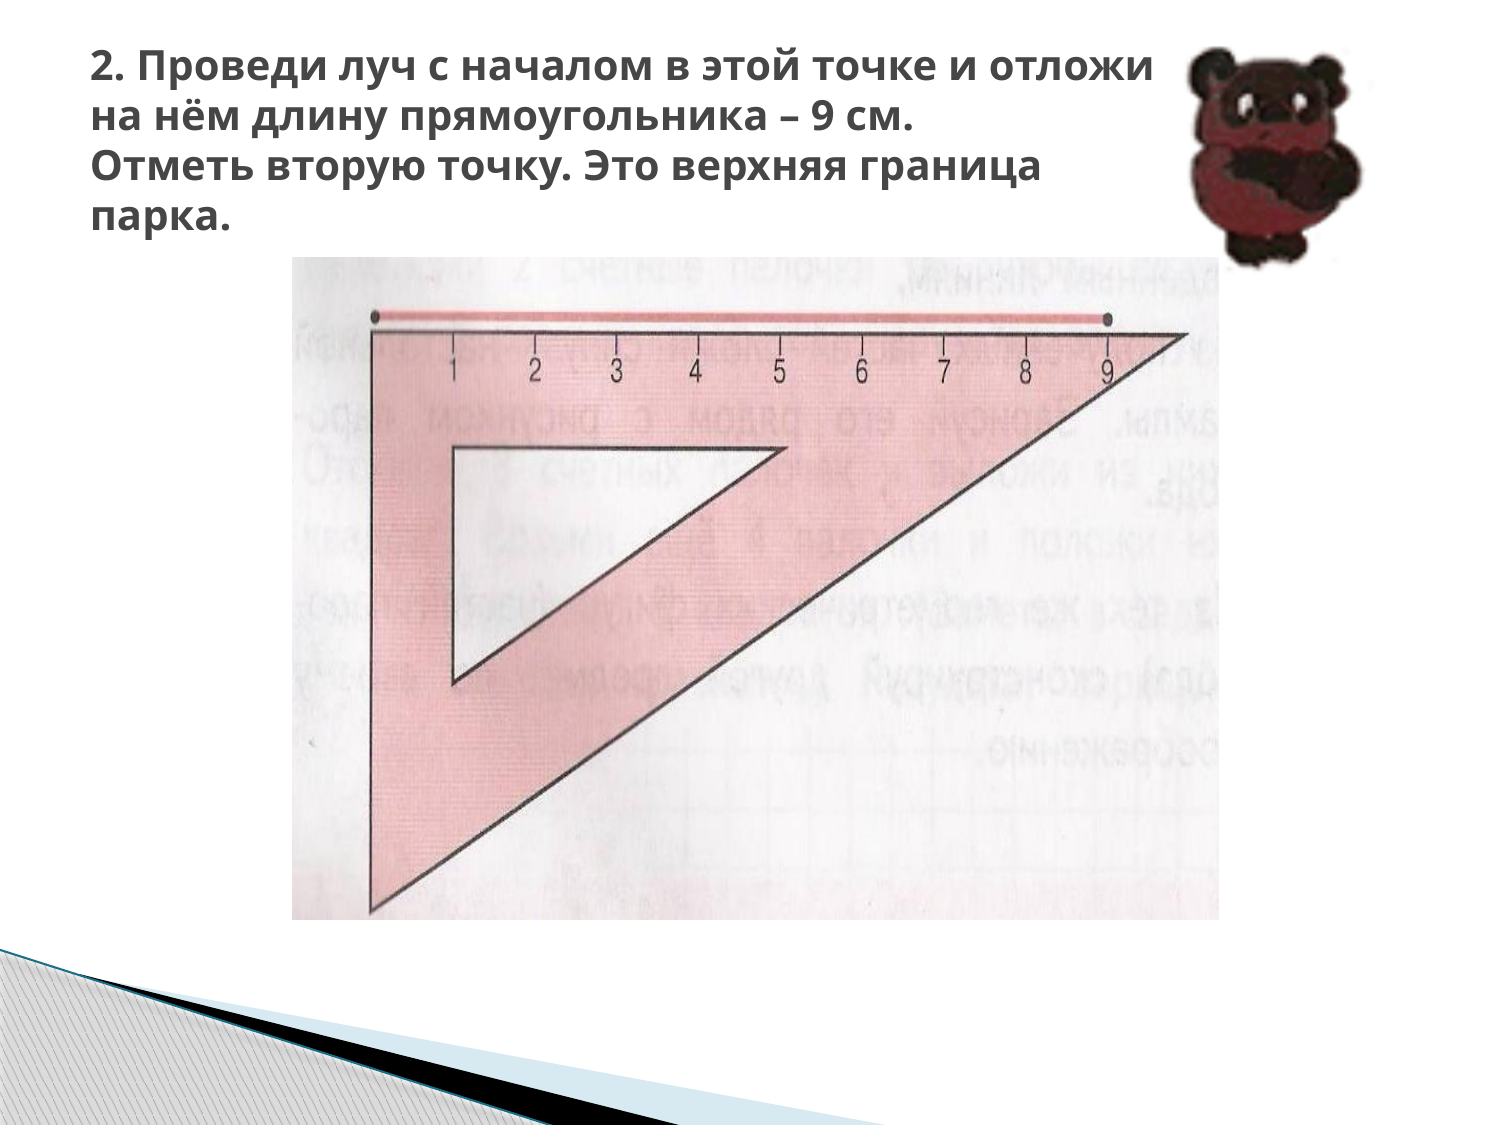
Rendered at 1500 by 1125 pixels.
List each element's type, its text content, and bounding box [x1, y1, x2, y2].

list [292, 257, 1219, 921]
title 2. Проведи луч с началом в этой точке и отложи на нём длину прямоугольника – 9 см. Отметь вторую точку. Это верхняя граница парка. [75, 45, 1172, 233]
picture [1171, 46, 1380, 282]
